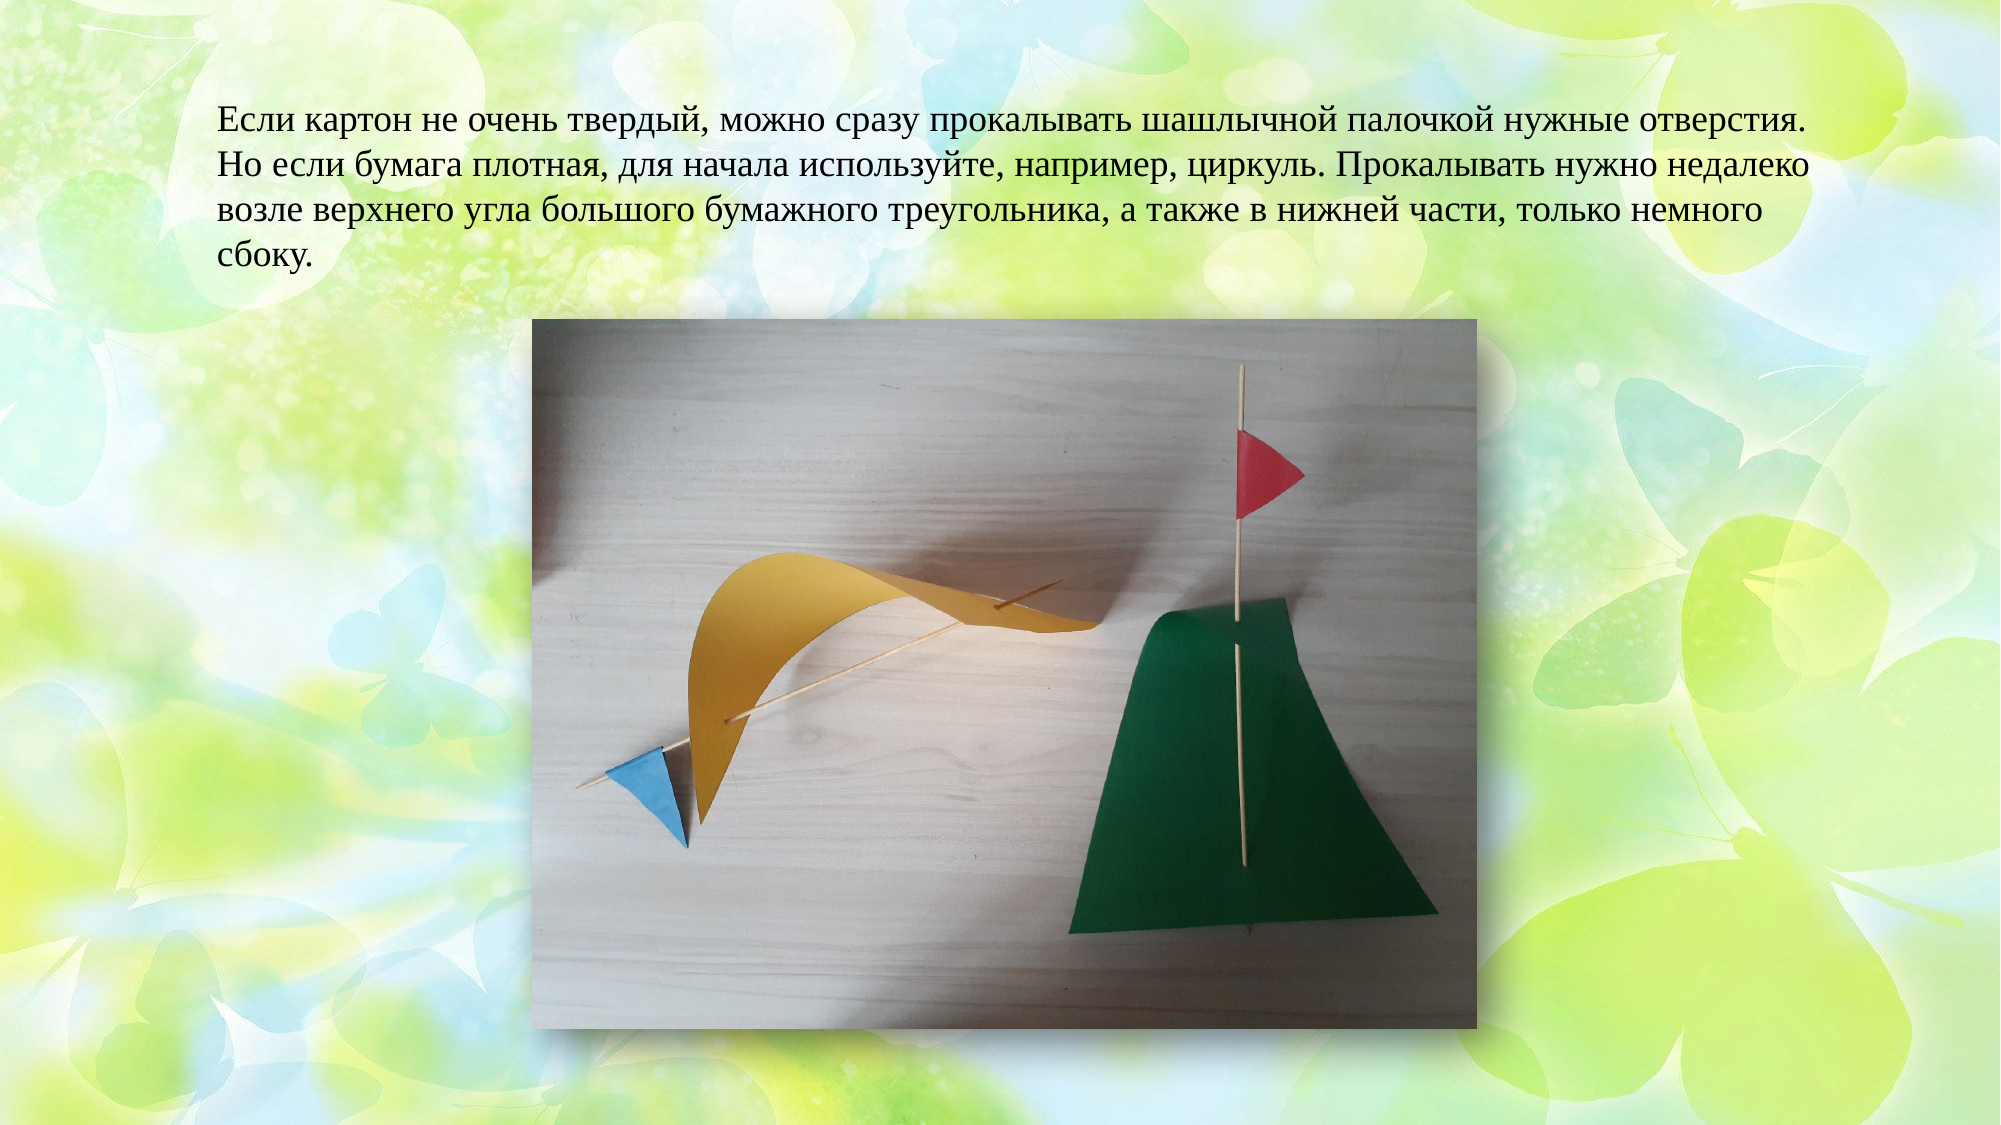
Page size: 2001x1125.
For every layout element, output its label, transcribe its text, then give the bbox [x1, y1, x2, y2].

text_box Если картон не очень твердый, можно сразу прокалывать шашлычной палочкой нужные отверстия. Но если бумага плотная, для начала используйте, например, циркуль. Прокалывать нужно недалеко возле верхнего угла большого бумажного треугольника, а также в нижней части, только немного сбоку. [202, 86, 1866, 282]
picture [0, 0, 2001, 1125]
